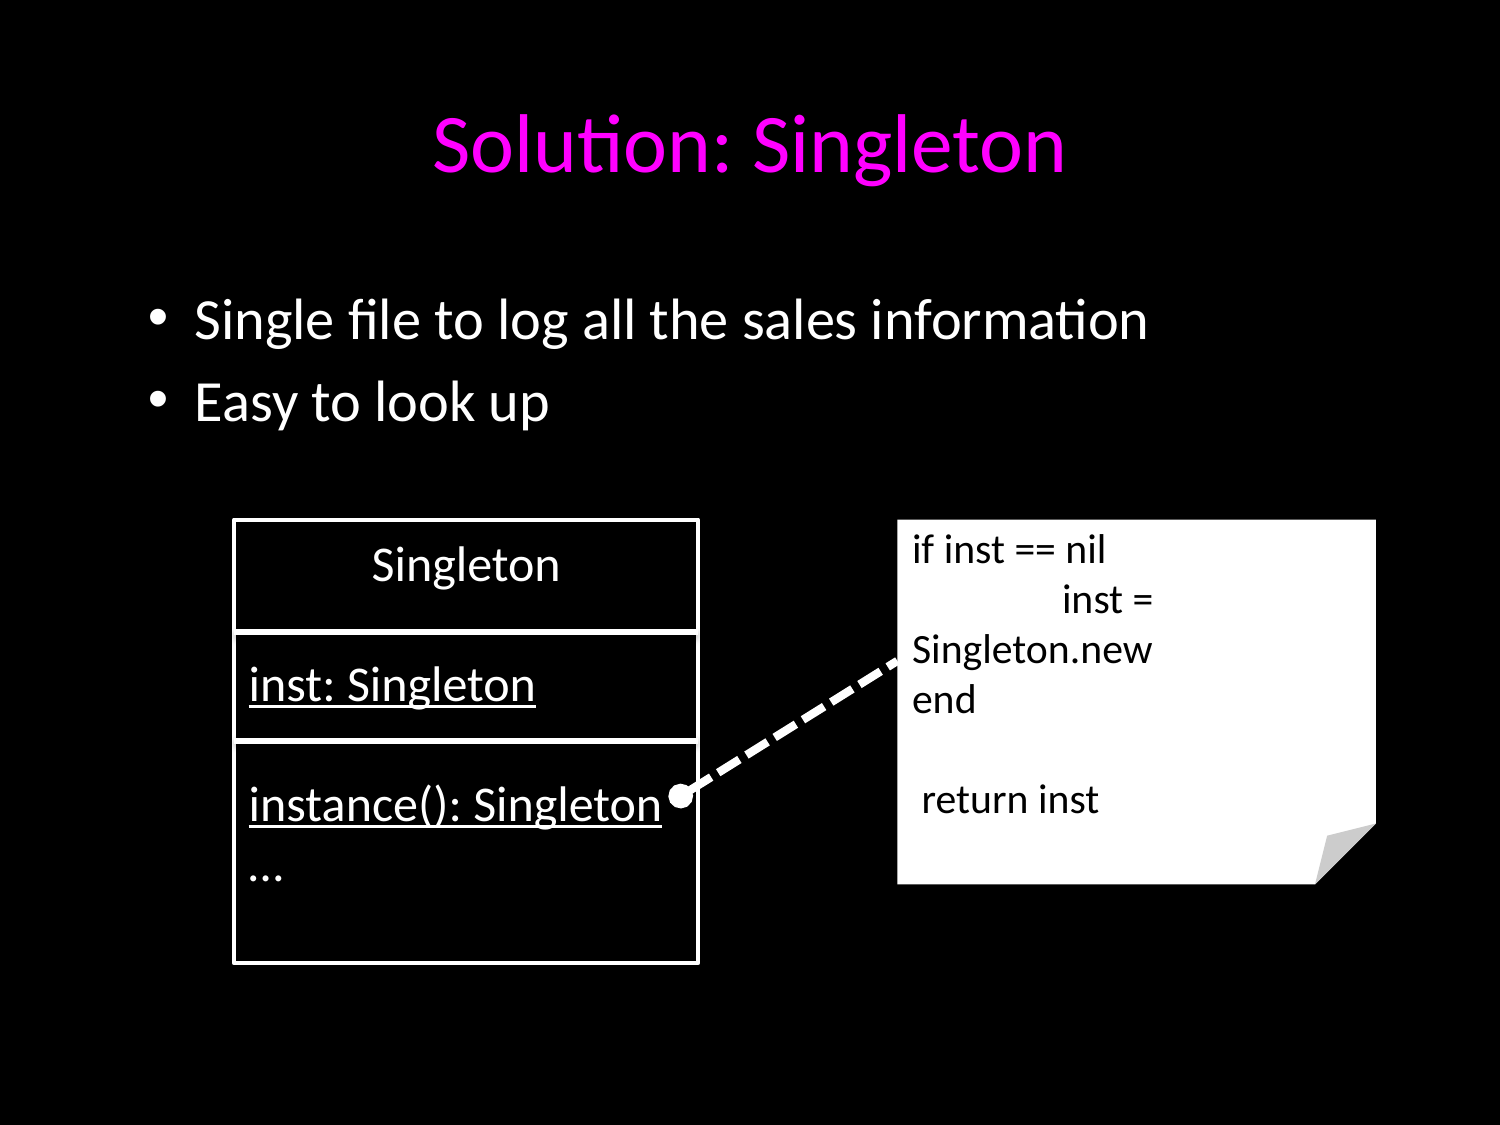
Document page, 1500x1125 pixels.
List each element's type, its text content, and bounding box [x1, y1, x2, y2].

list Single file to log all the sales information Easy to look up [57, 192, 1442, 1048]
text_box Singleton inst: Singleton instance(): Singleton … [232, 750, 700, 965]
text_box Singleton inst: Singleton instance(): Singleton … [232, 518, 700, 630]
text_box if inst == nil inst = Singleton.new end return inst [895, 517, 1378, 887]
text_box Singleton inst: Singleton instance(): Singleton … [232, 642, 700, 738]
title Solution: Singleton [75, 45, 1425, 192]
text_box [680, 660, 898, 797]
